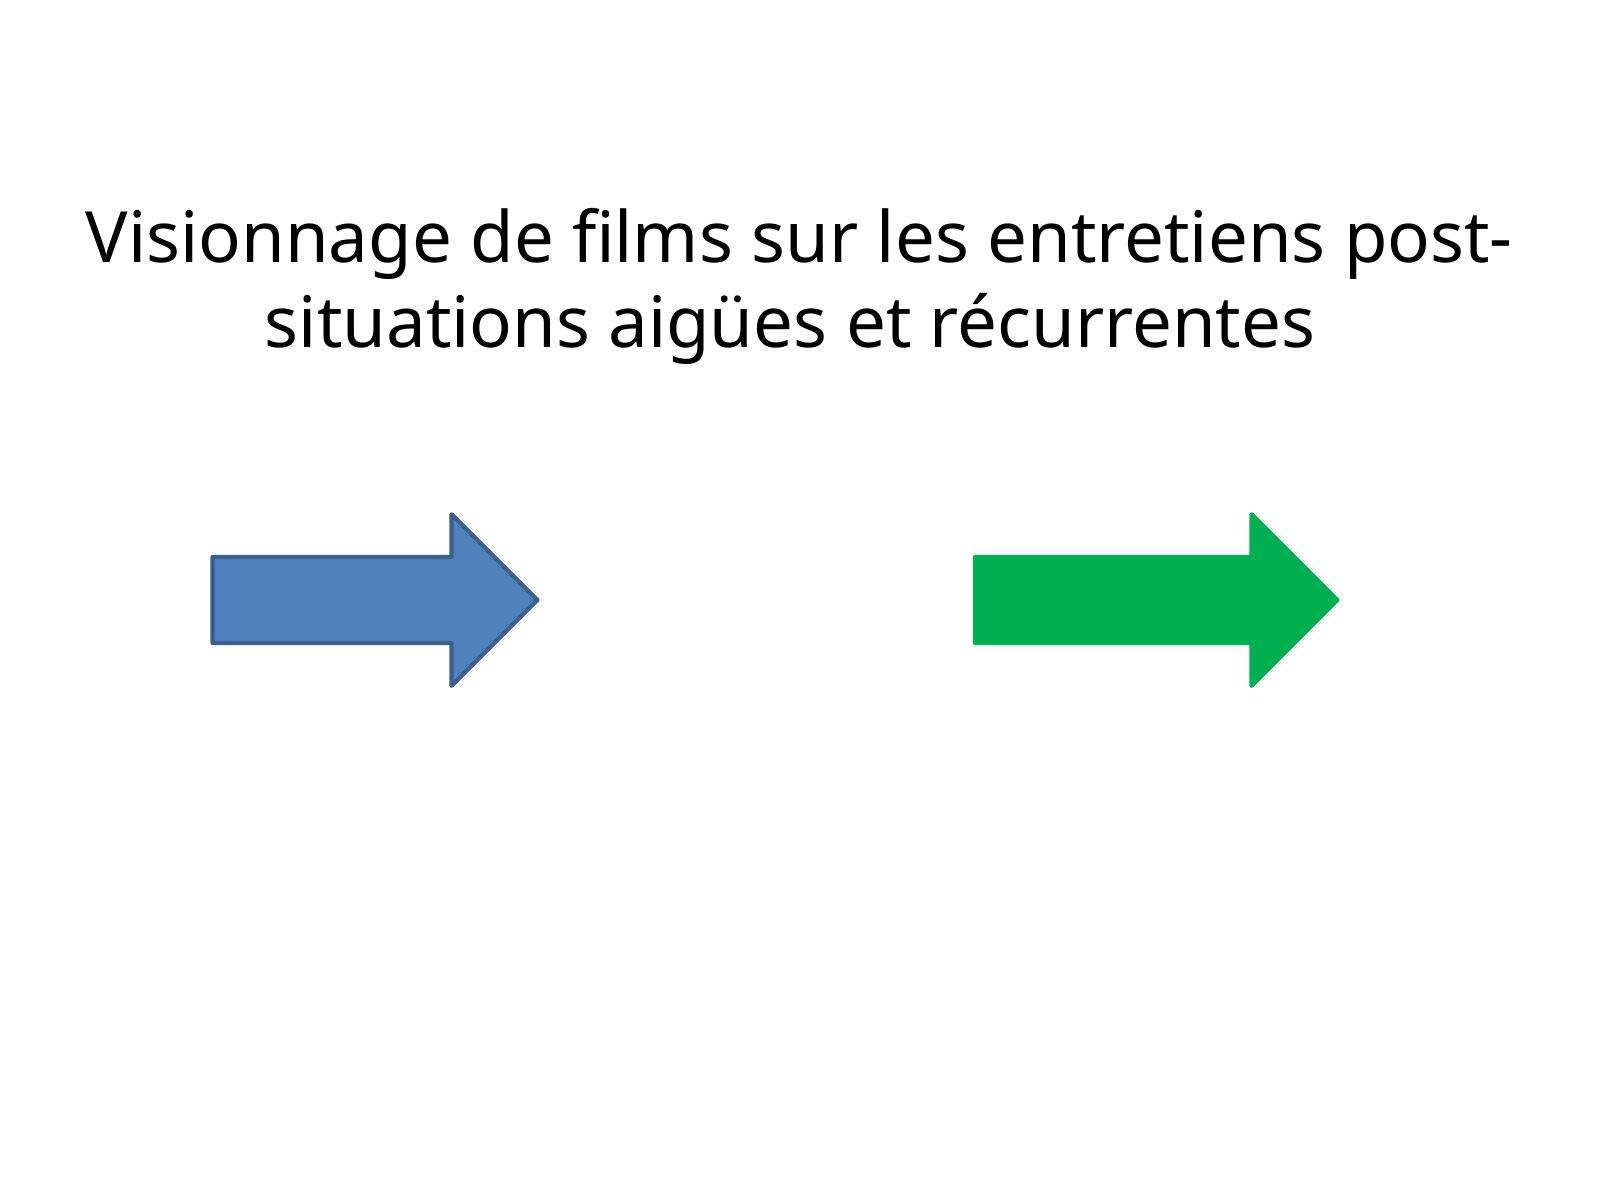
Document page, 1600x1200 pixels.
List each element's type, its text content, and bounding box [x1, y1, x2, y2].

text_box [210, 512, 540, 688]
text_box [972, 512, 1340, 688]
title Visionnage de films sur les entretiens post-situations aigües et récurrentes [64, 191, 1536, 364]
